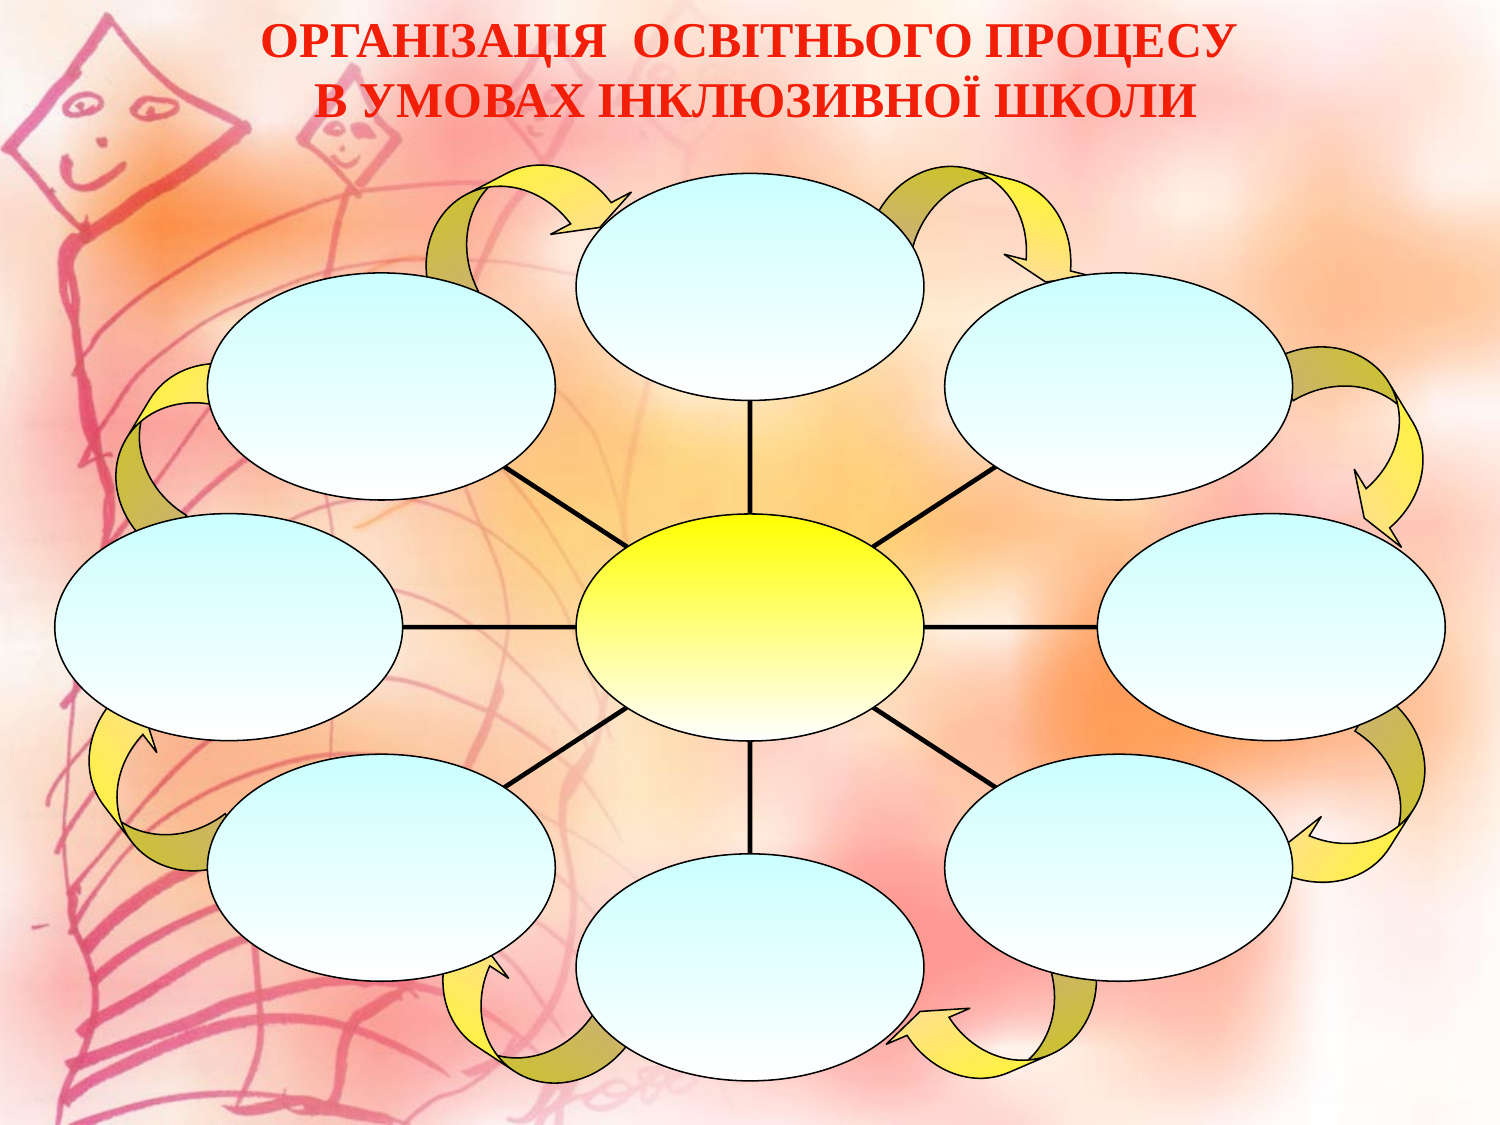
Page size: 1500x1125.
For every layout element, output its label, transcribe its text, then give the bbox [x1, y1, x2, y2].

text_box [52, 172, 1448, 1083]
text_box [511, 165, 571, 171]
picture [0, 0, 1500, 1125]
text_box ОРГАНІЗАЦІЯ ОСВІТНЬОГО ПРОЦЕСУ В УМОВАХ ІНКЛЮЗИВНОЇ ШКОЛИ [88, 0, 1424, 135]
